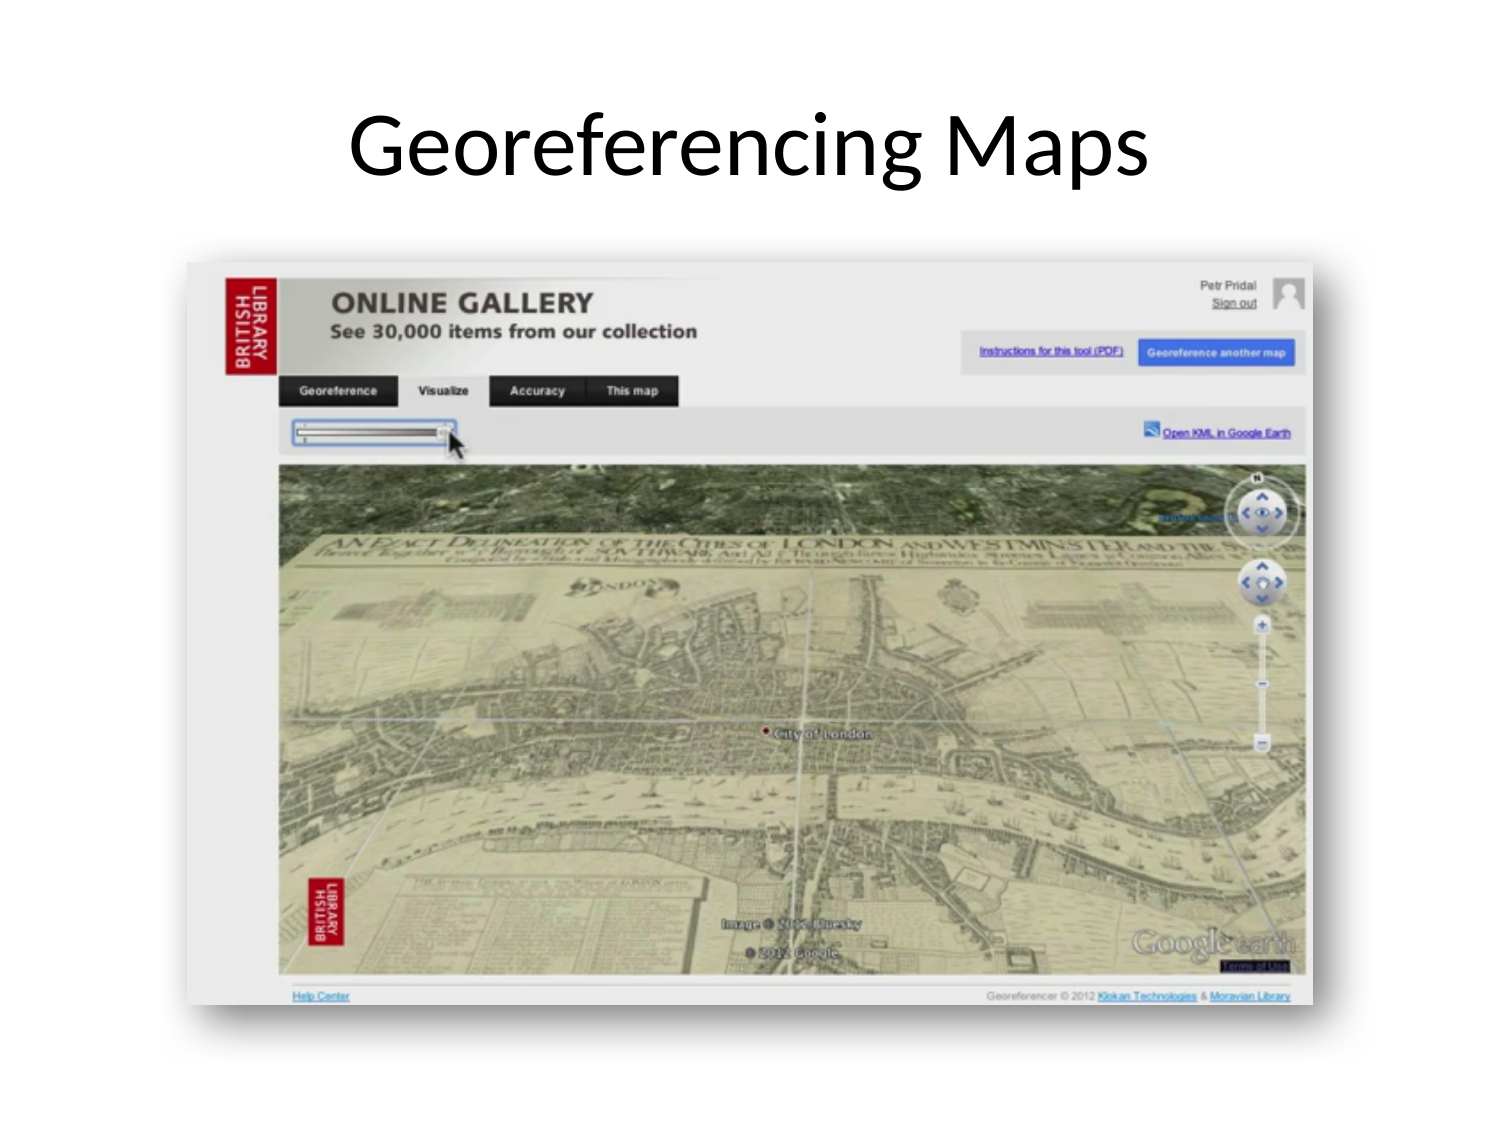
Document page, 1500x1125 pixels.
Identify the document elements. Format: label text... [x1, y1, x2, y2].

title Georeferencing Maps [75, 45, 1425, 233]
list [74, 262, 1426, 1006]
